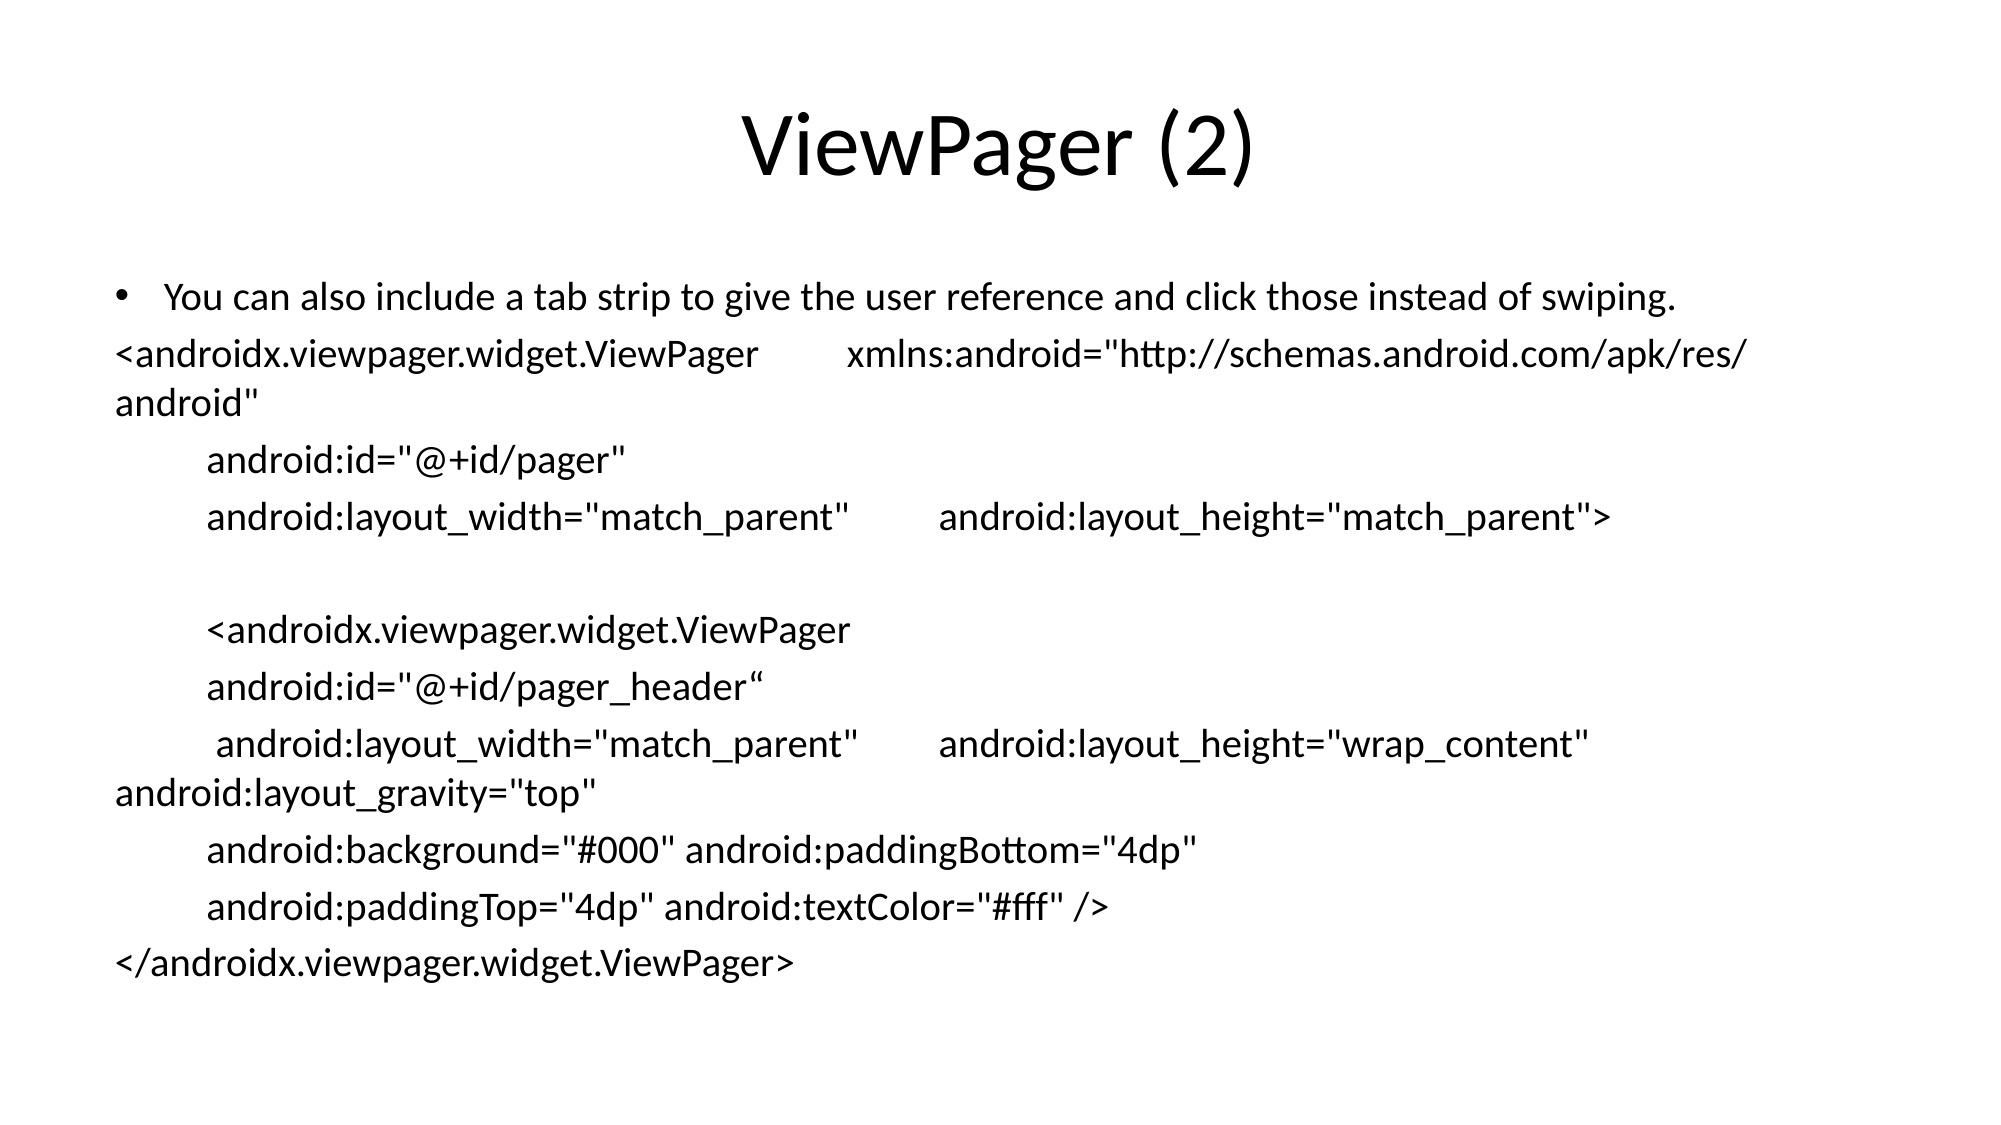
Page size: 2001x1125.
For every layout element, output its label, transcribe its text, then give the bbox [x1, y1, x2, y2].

list You can also include a tab strip to give the user reference and click those instead of swiping. <androidx.viewpager.widget.ViewPager xmlns:android="http://schemas.android.com/apk/res/android" android:id="@+id/pager" android:layout_width="match_parent" android:layout_height="match_parent"> <androidx.viewpager.widget.ViewPager android:id="@+id/pager_header“ android:layout_width="match_parent" android:layout_height="wrap_content" android:layout_gravity="top" android:background="#000" android:paddingBottom="4dp" android:paddingTop="4dp" android:textColor="#fff" /> </androidx.viewpager.widget.ViewPager> [99, 262, 1900, 1005]
title ViewPager (2) [99, 45, 1900, 233]
